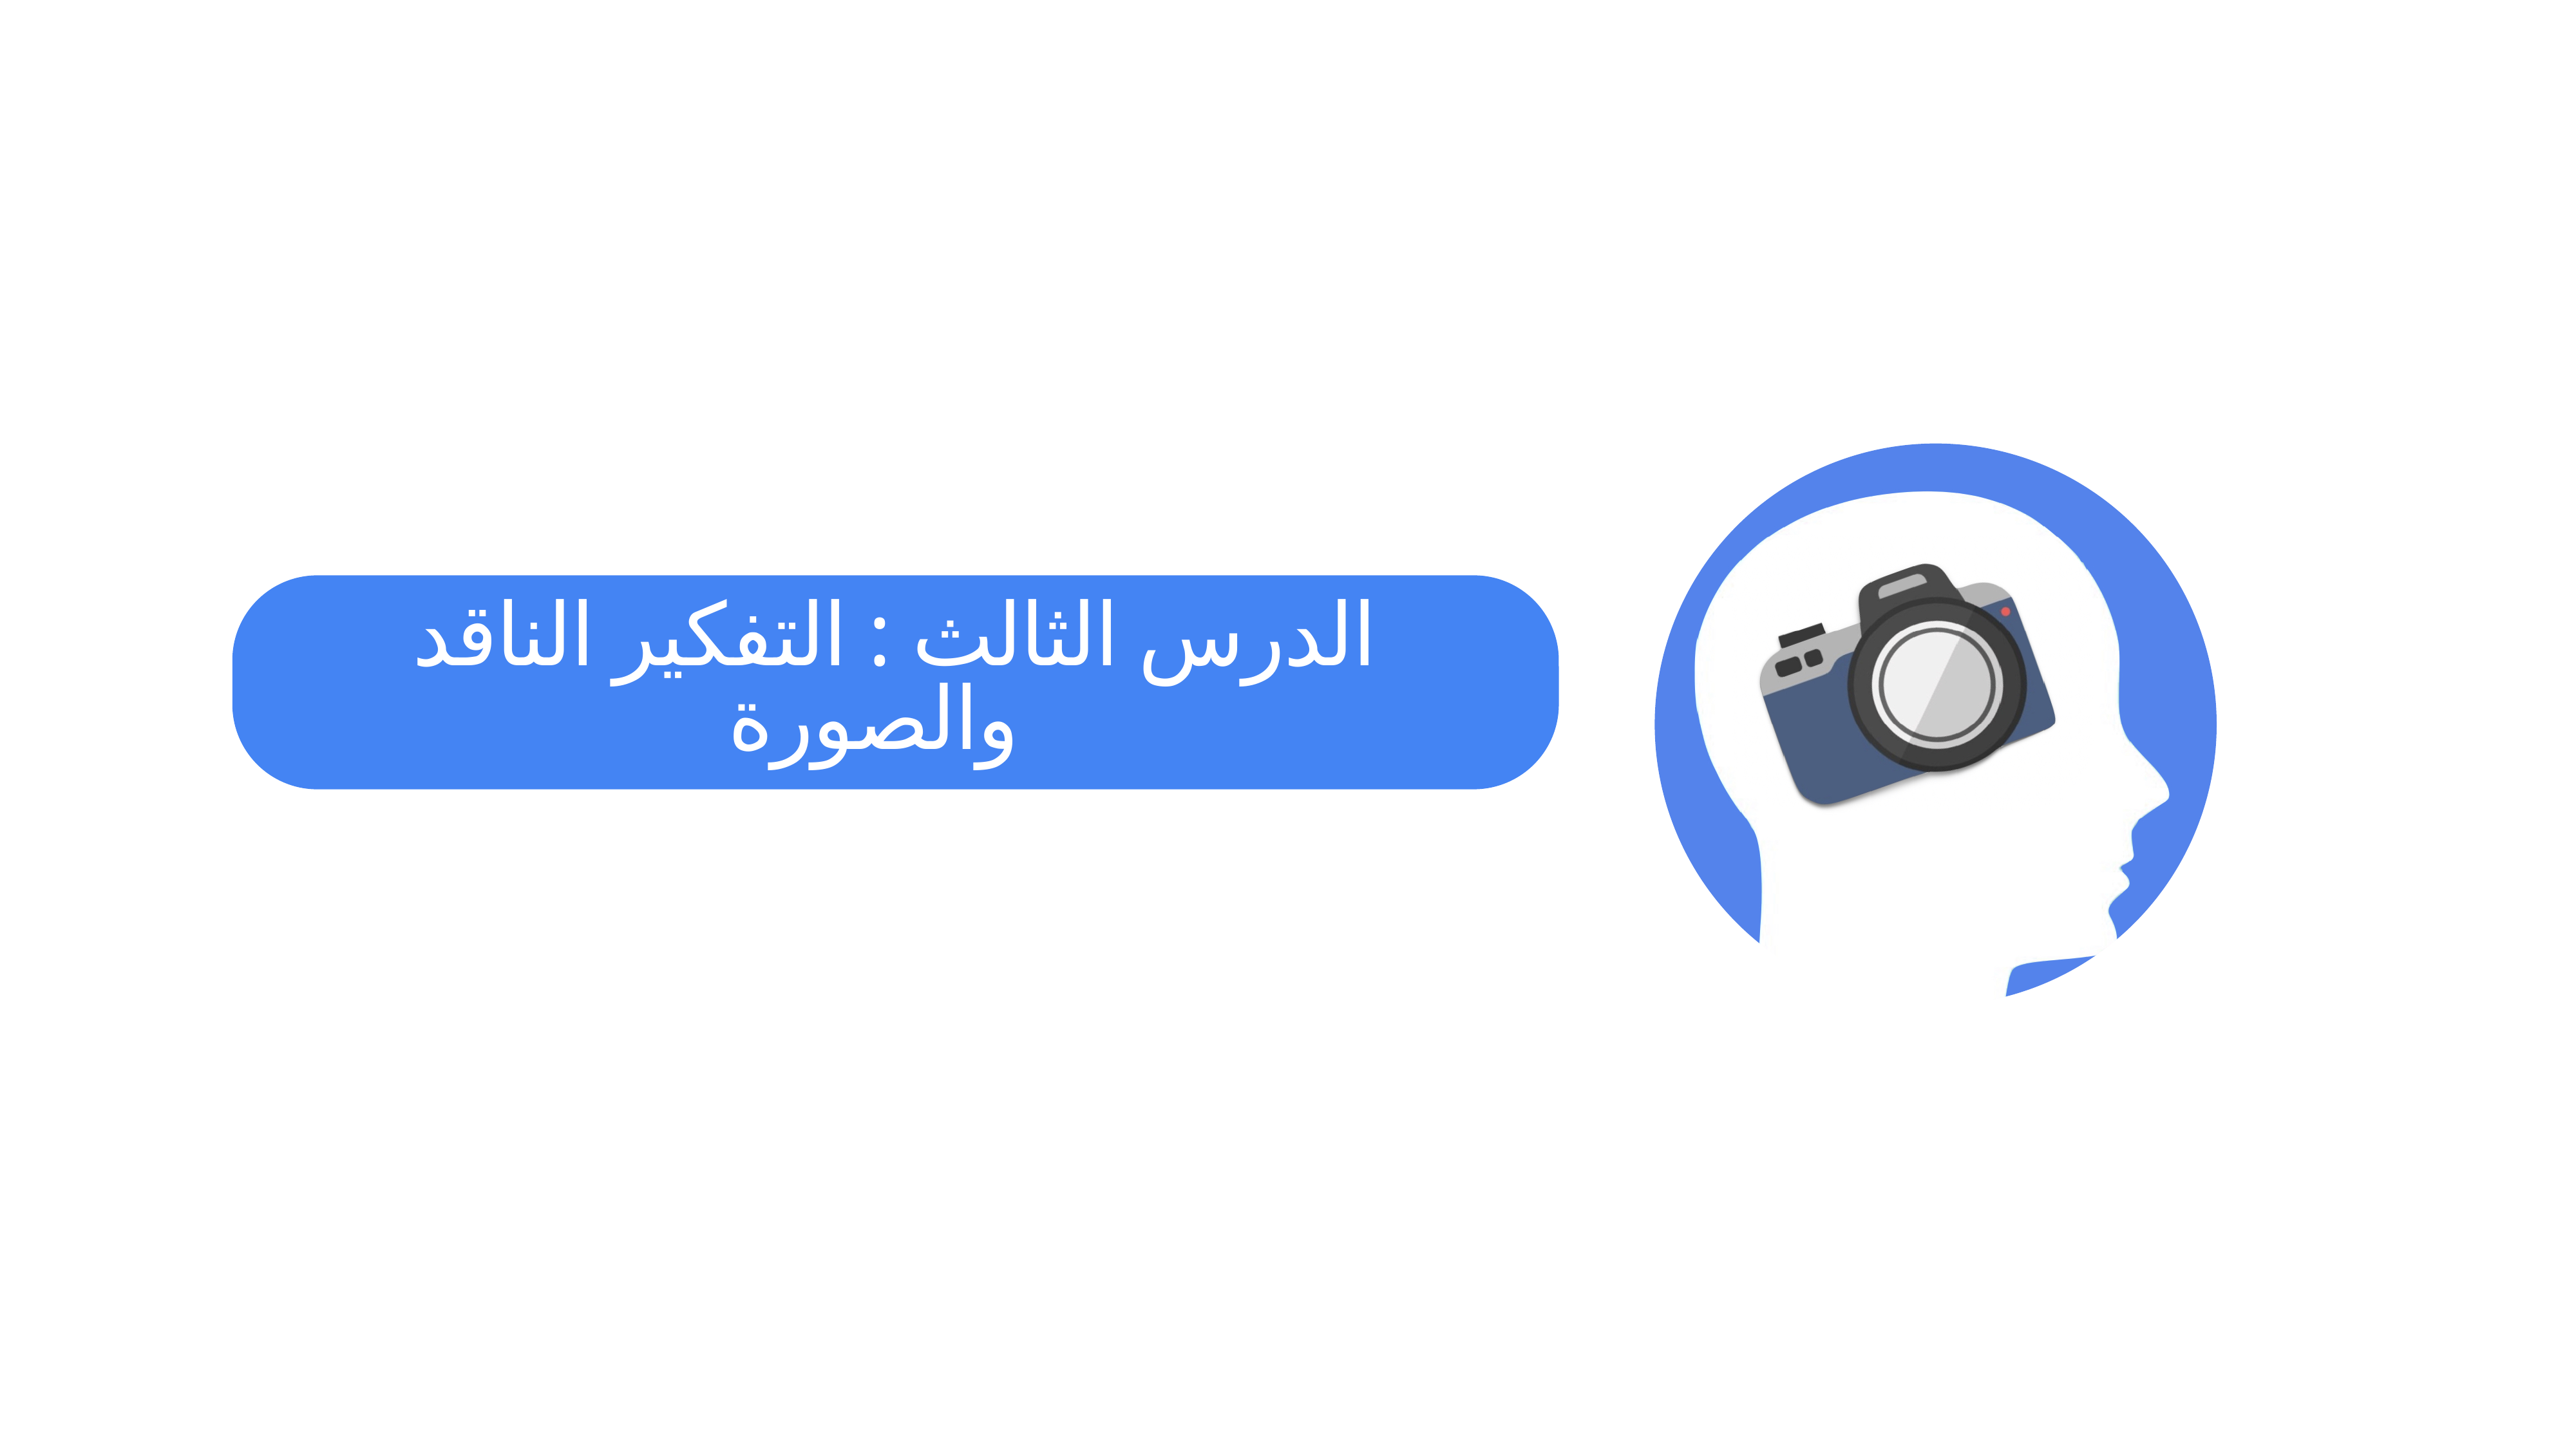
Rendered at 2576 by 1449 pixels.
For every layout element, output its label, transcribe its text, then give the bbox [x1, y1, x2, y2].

text_box الدرس الثالث : التفكير الناقد والصورة [232, 575, 1559, 790]
text_box [1654, 443, 2217, 1006]
